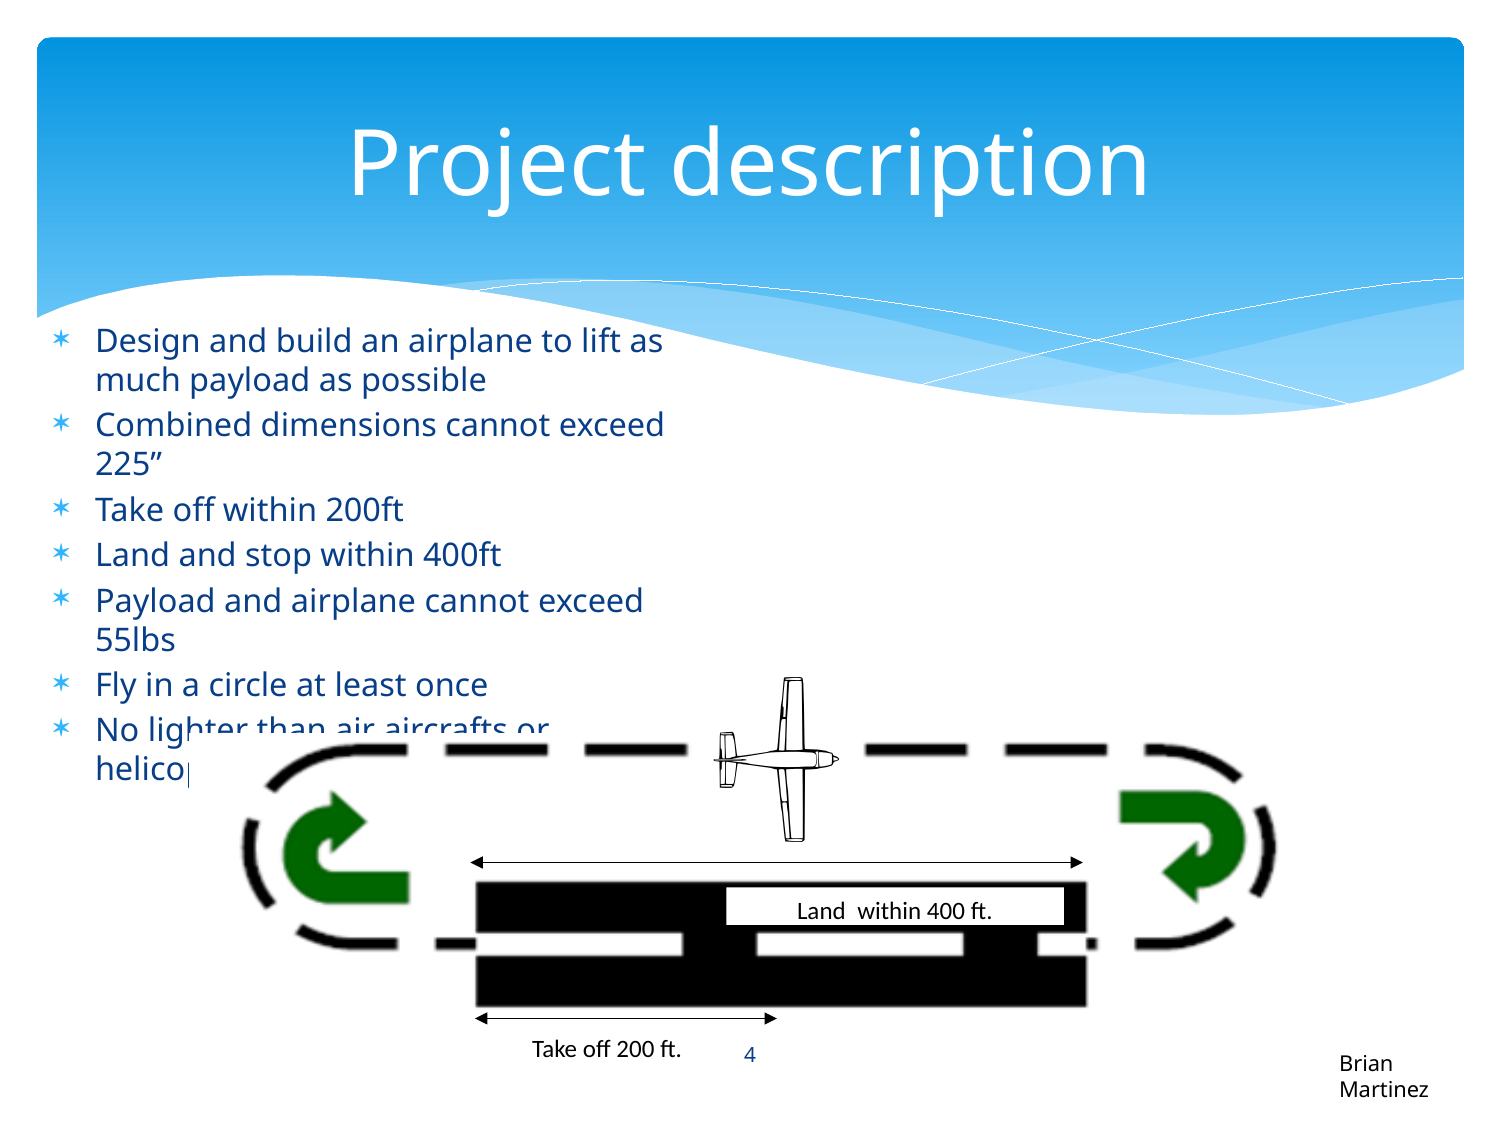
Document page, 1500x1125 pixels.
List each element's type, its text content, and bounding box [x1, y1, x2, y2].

list Design and build an airplane to lift as much payload as possible Combined dimensions cannot exceed 225” Take off within 200ft Land and stop within 400ft Payload and airplane cannot exceed 55lbs Fly in a circle at least once No lighter than air aircrafts or helicopters [38, 312, 739, 800]
picture [188, 674, 1291, 1021]
text_box Brian Martinez [1324, 1042, 1481, 1110]
title Project description [75, 55, 1425, 261]
slide_number 4 [654, 1030, 846, 1086]
text_box Take off 200 ft.’ [480, 1031, 654, 1063]
